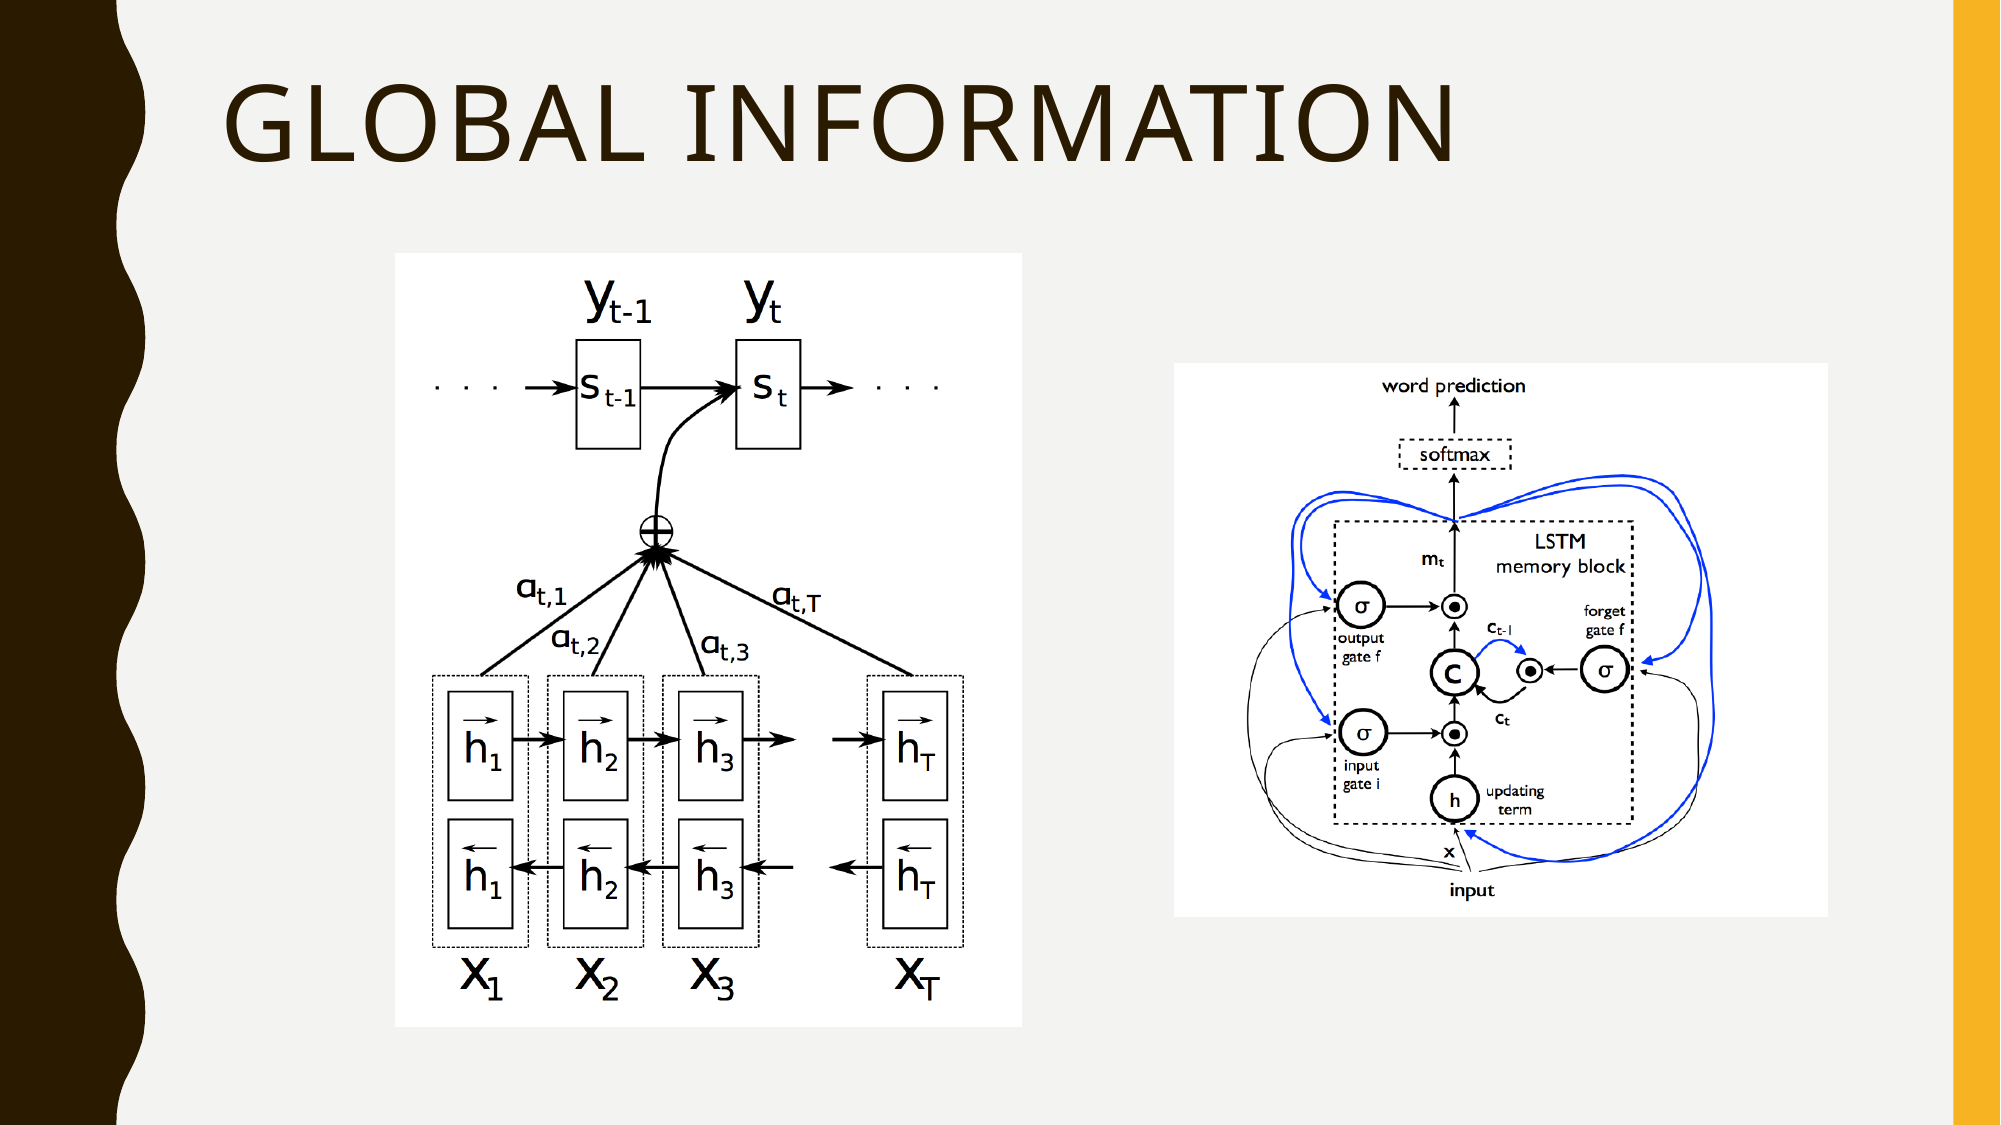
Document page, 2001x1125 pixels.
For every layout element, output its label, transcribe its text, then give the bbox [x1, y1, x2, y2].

title Global information [205, 62, 1875, 308]
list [395, 253, 1022, 1027]
picture [1174, 363, 1828, 917]
